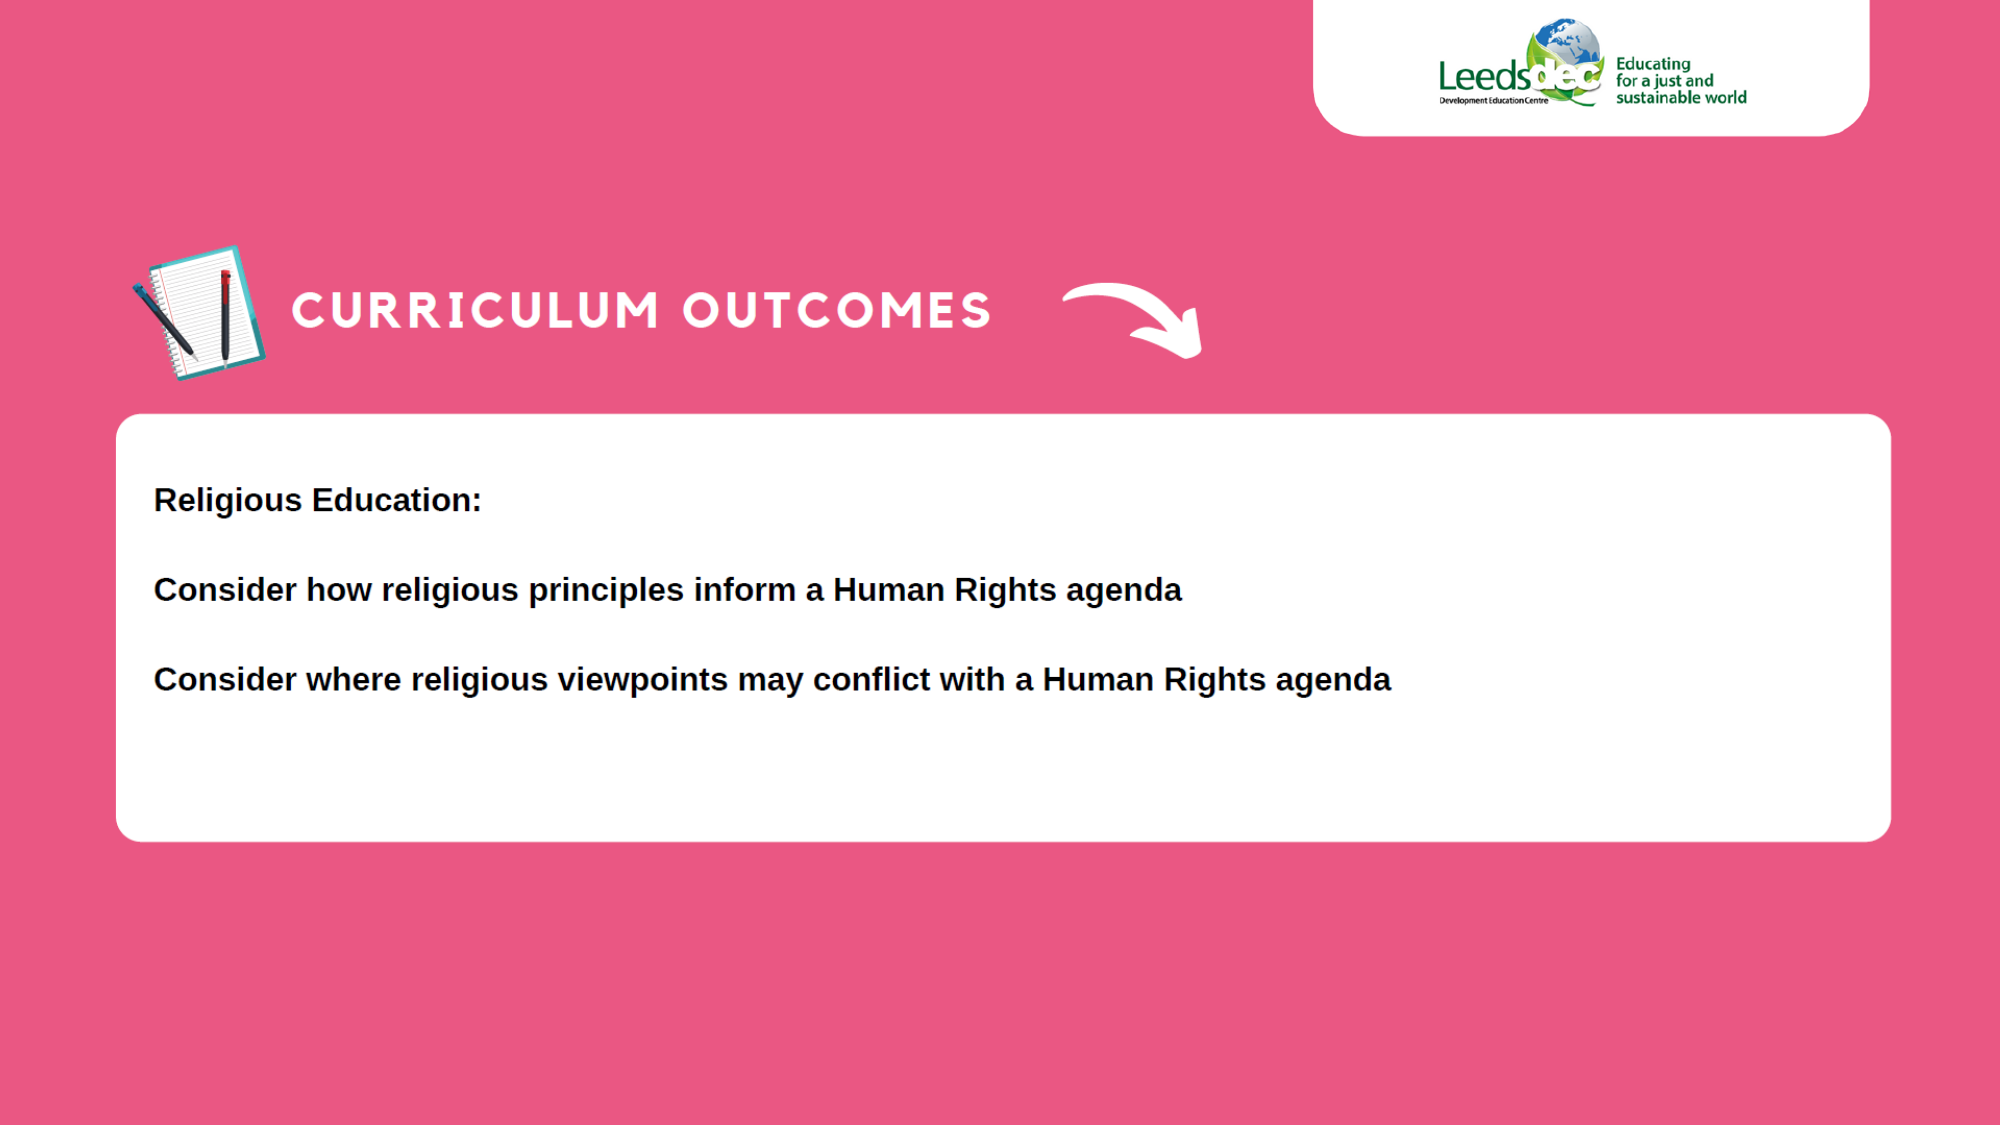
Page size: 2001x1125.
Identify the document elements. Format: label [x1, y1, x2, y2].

picture [80, 235, 1919, 928]
picture [1229, 0, 1919, 161]
